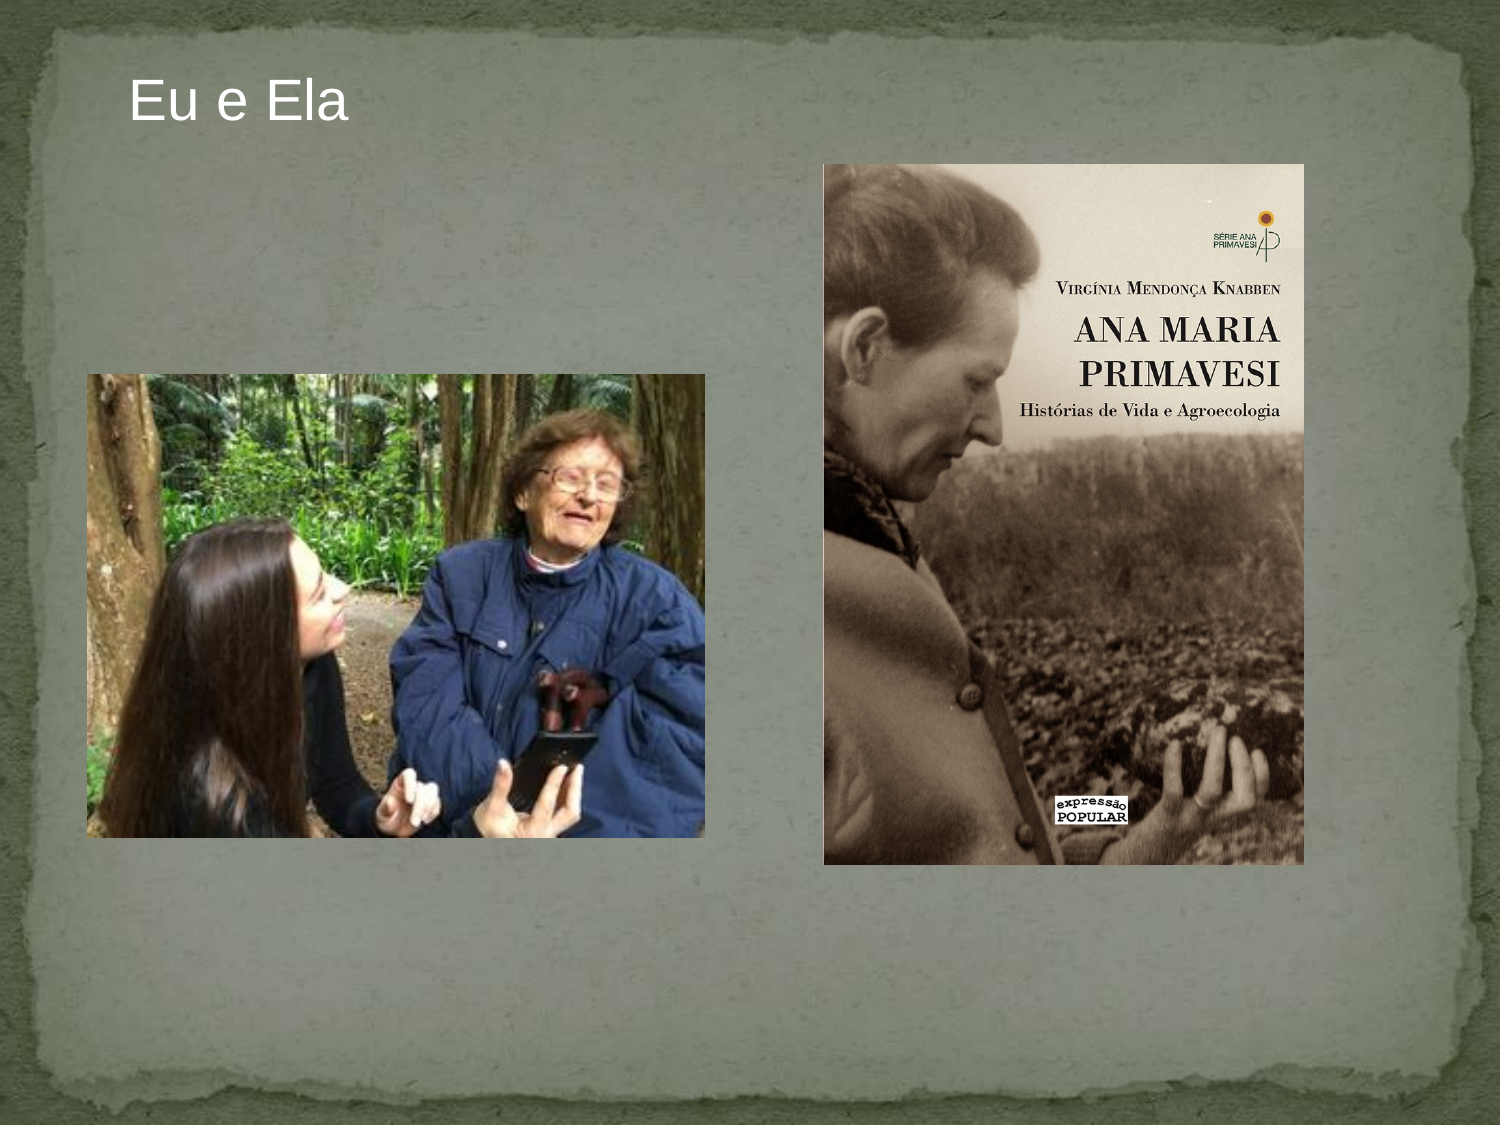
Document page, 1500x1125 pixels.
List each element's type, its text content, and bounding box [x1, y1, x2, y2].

title Eu e Ela [128, 62, 1372, 204]
picture [0, 0, 1500, 1125]
